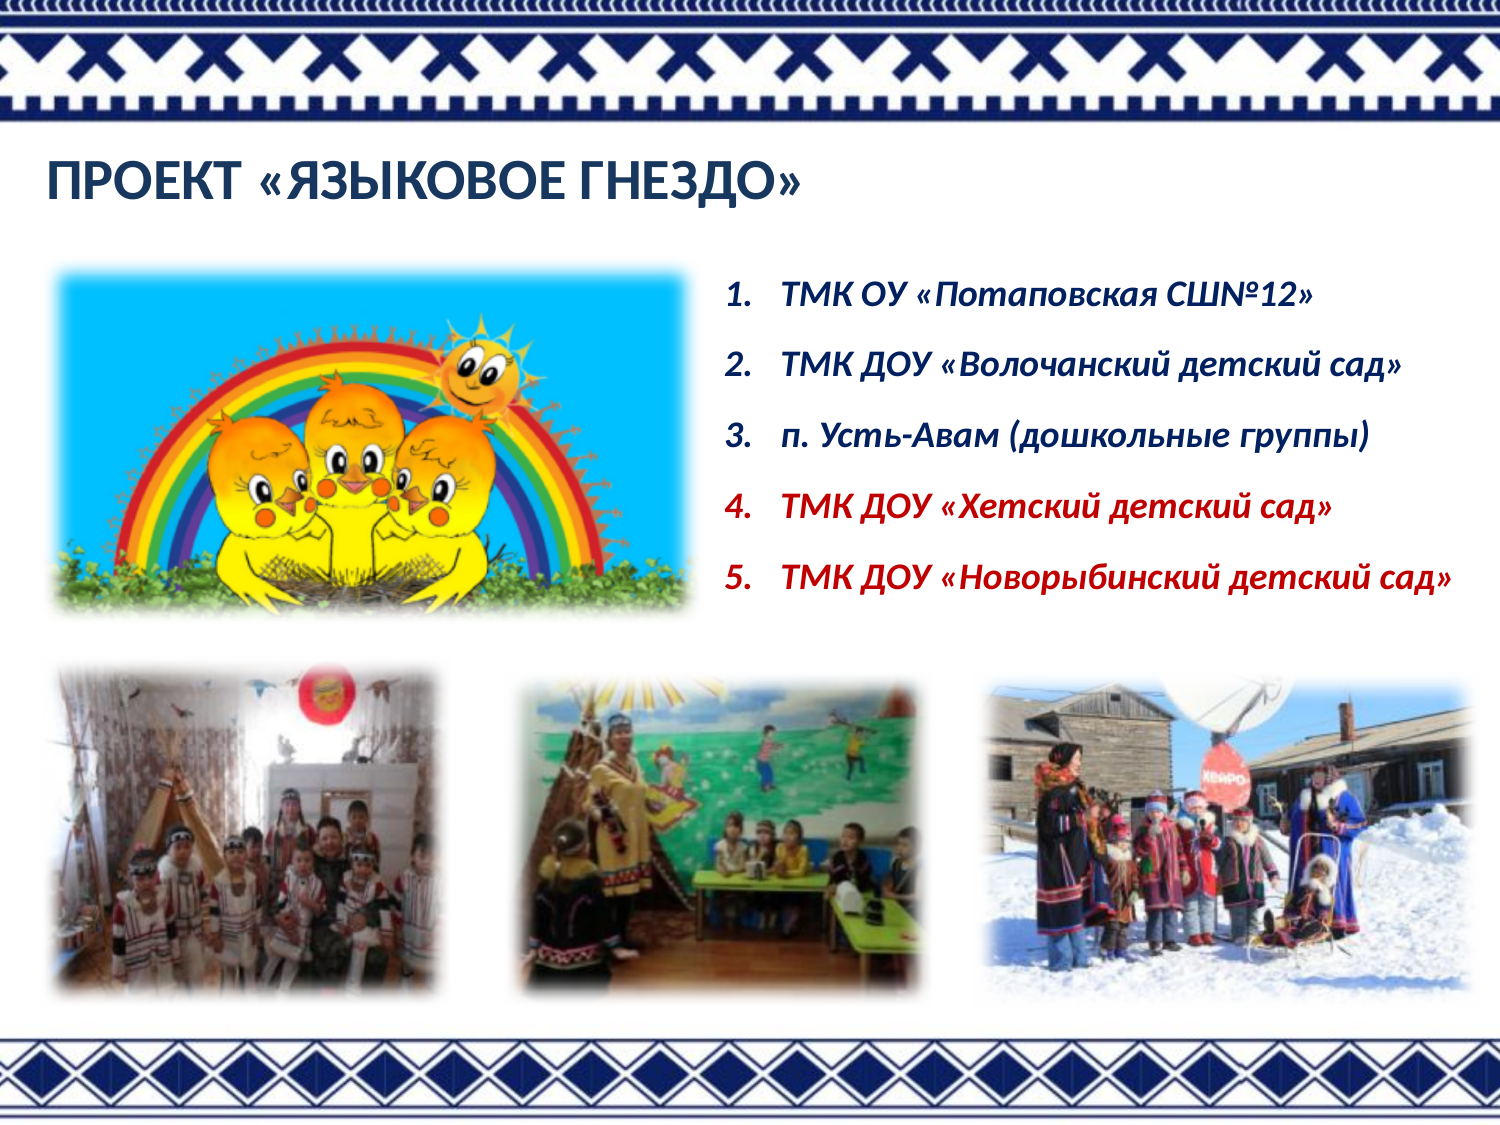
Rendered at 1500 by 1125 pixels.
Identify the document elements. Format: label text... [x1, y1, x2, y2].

text_box ТМК ОУ «Потаповская СШ№12» ТМК ДОУ «Волочанский детский сад» п. Усть-Авам (дошкольные группы) ТМК ДОУ «Хетский детский сад» ТМК ДОУ «Новорыбинский детский сад» [709, 270, 1500, 605]
text_box ПРОЕКТ «ЯЗЫКОВОЕ ГНЕЗДО» [31, 134, 1465, 219]
picture [0, 0, 1500, 1125]
